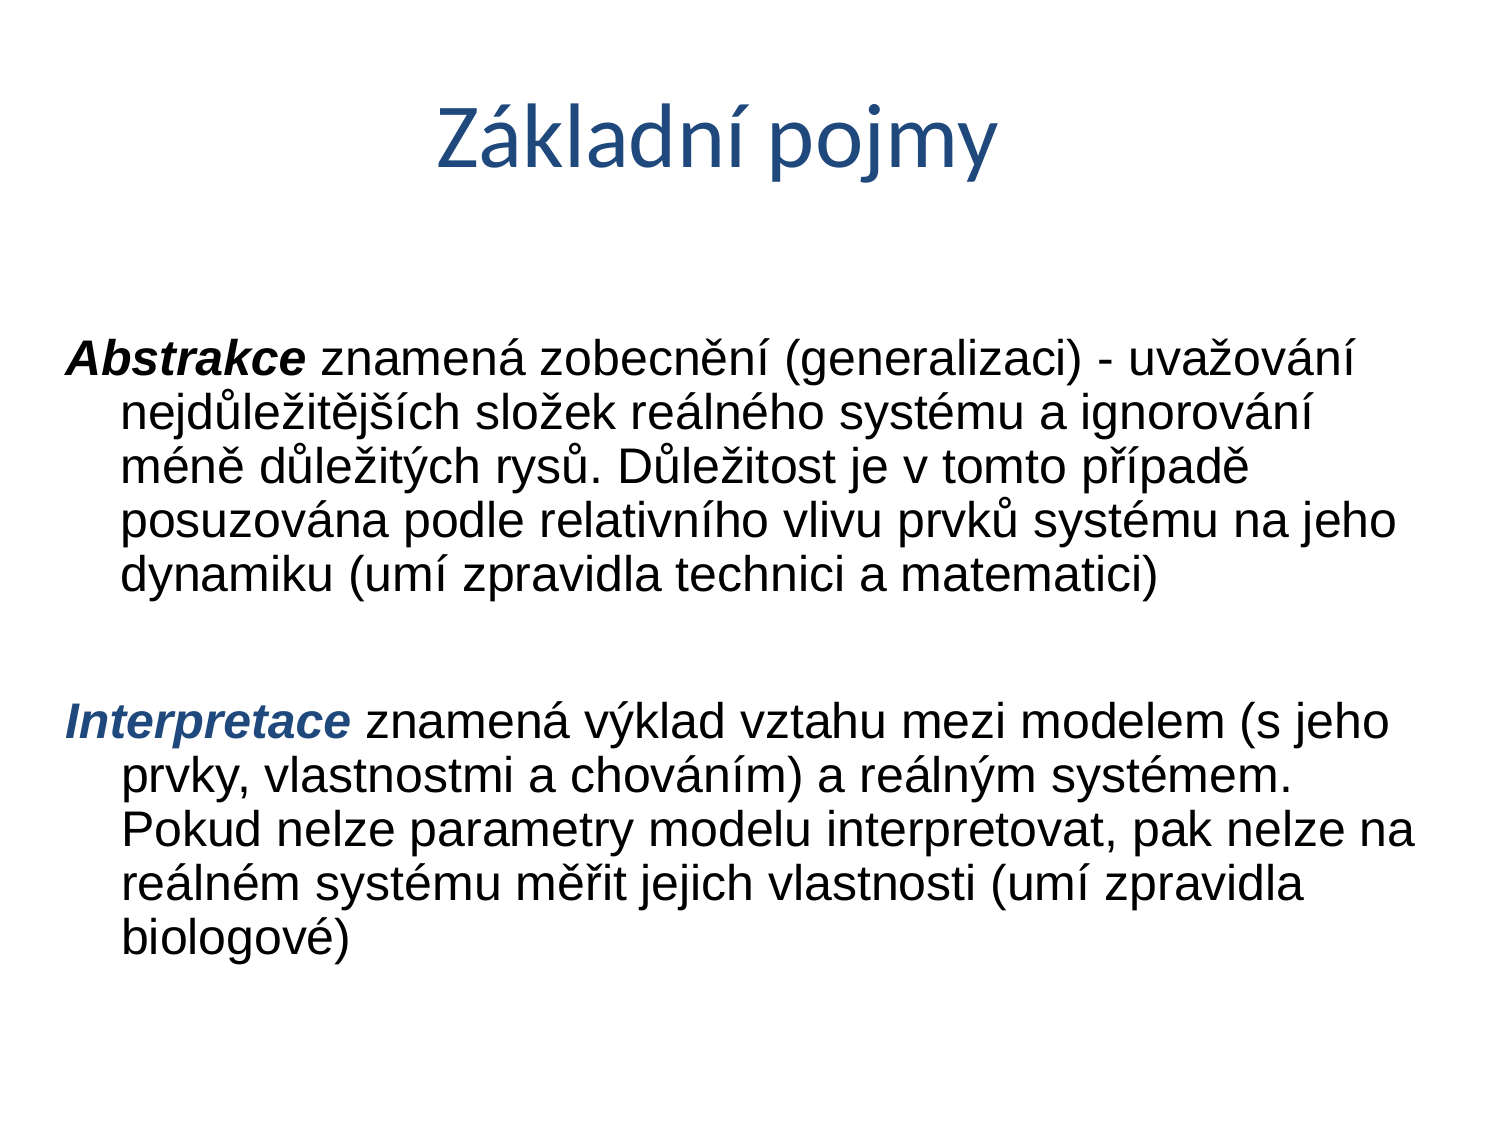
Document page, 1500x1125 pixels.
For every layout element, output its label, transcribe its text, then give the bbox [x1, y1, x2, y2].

text_box Základní pojmy [230, 30, 1206, 231]
list Interpretace znamená výklad vztahu mezi modelem (s jeho prvky, vlastnostmi a chováním) a reálným systémem. Pokud nelze parametry modelu interpretovat, pak nelze na reálném systému měřit jejich vlastnosti (umí zpravidla biologové)‏ [50, 687, 1438, 1000]
list Abstrakce znamená zobecnění (generalizaci) - uvažování nejdůležitějších složek reálného systému a ignorování méně důležitých rysů. Důležitost je v tomto případě posuzována podle relativního vlivu prvků systému na jeho dynamiku (umí zpravidla technici a matematici)‏ [50, 324, 1438, 638]
